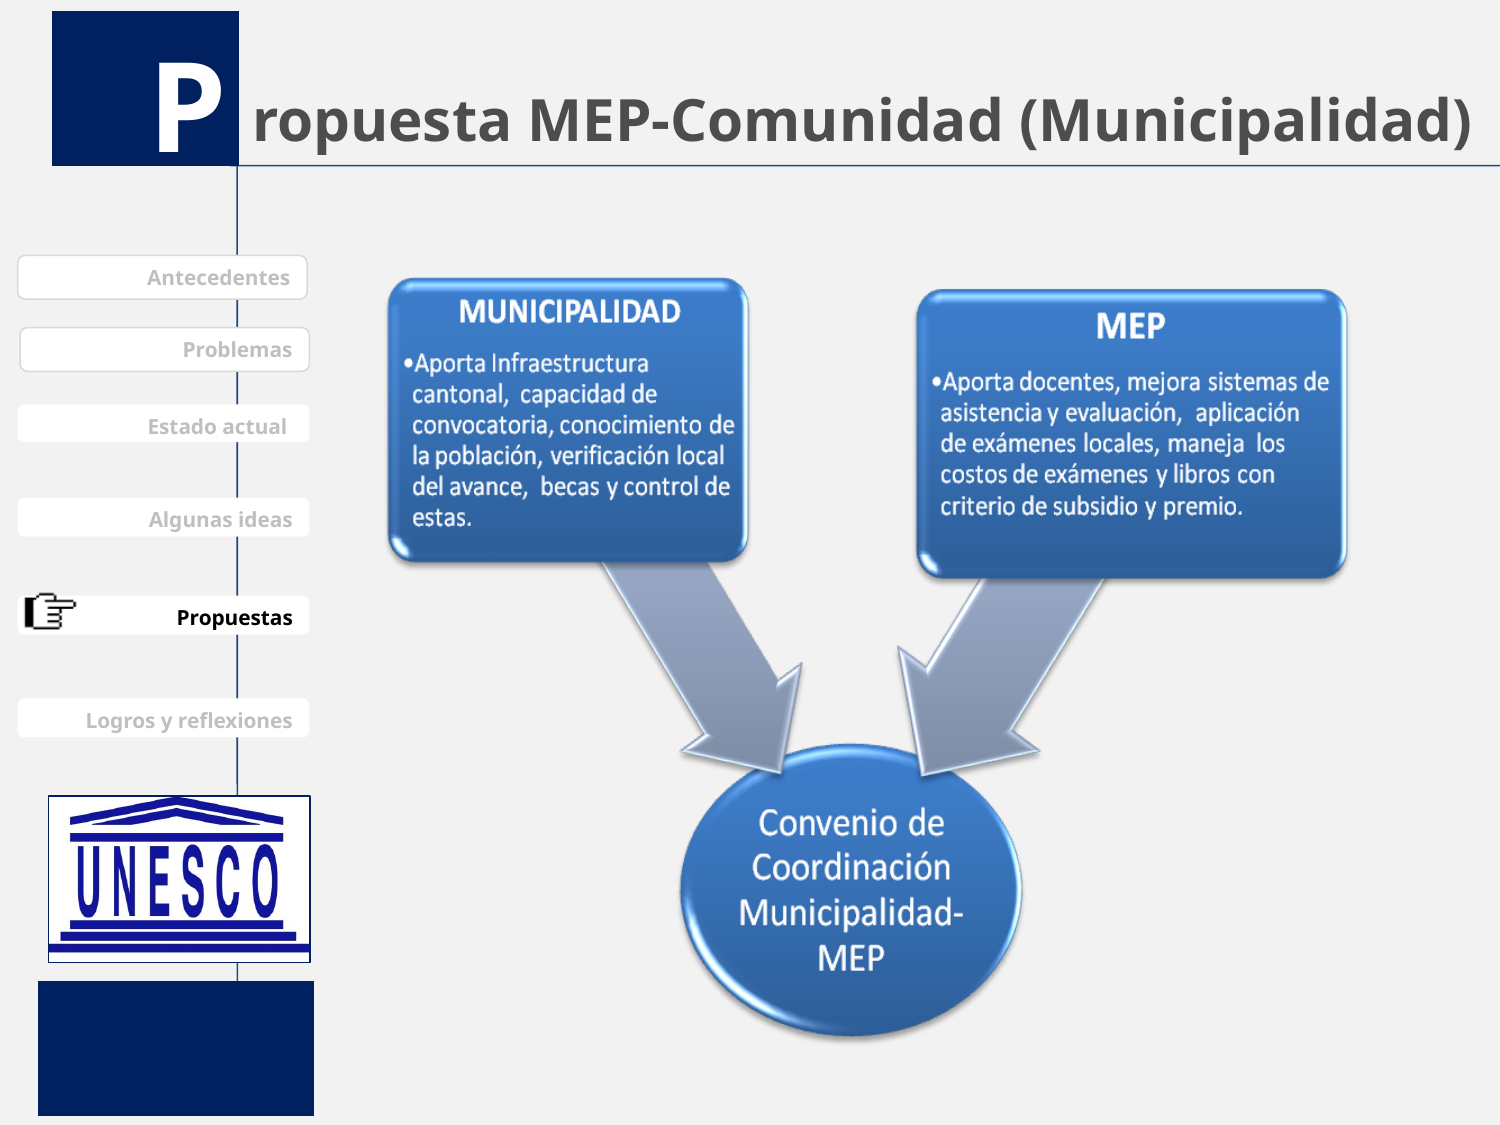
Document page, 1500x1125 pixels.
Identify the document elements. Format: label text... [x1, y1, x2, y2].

picture [5, 573, 100, 649]
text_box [17, 255, 310, 1112]
picture [383, 234, 1500, 1047]
text_box ropuesta MEP-Comunidad (Municipalidad) [243, 75, 1500, 161]
text_box P [64, 14, 243, 192]
text_box [53, 11, 239, 166]
